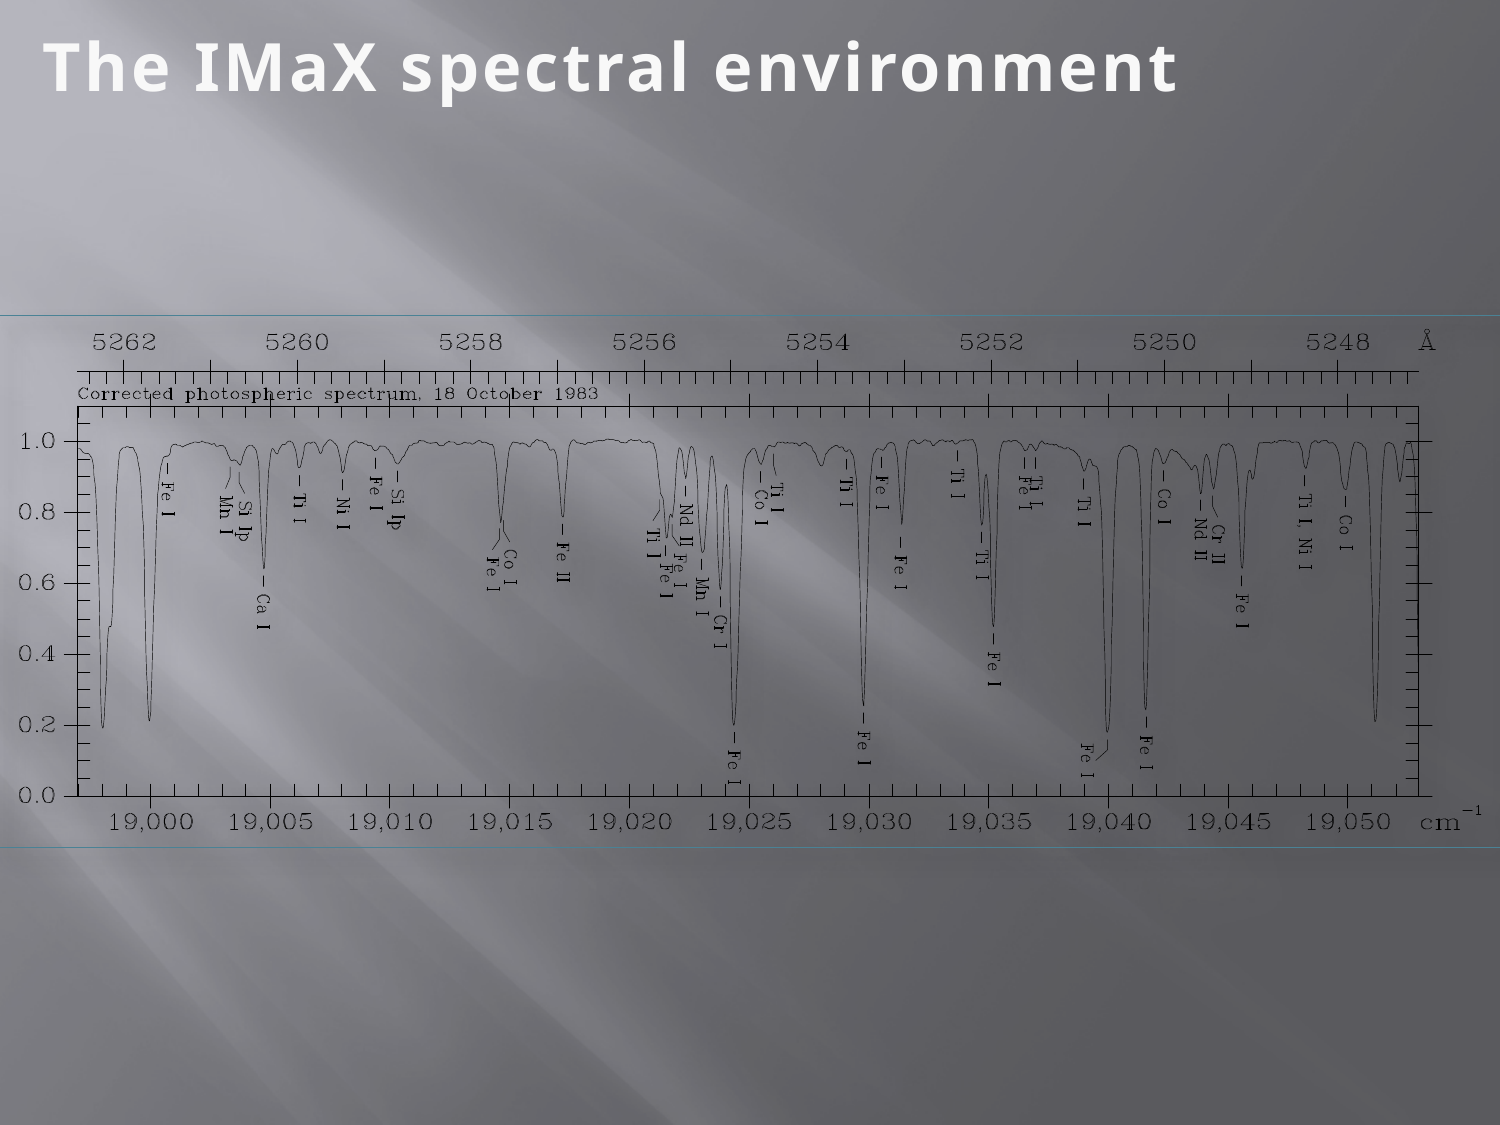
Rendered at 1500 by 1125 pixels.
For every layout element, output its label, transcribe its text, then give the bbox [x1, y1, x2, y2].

picture [484, 0, 1016, 1125]
title The IMaX spectral environment [1062, 11, 1472, 118]
title The IMaX spectral environment [28, 11, 484, 118]
